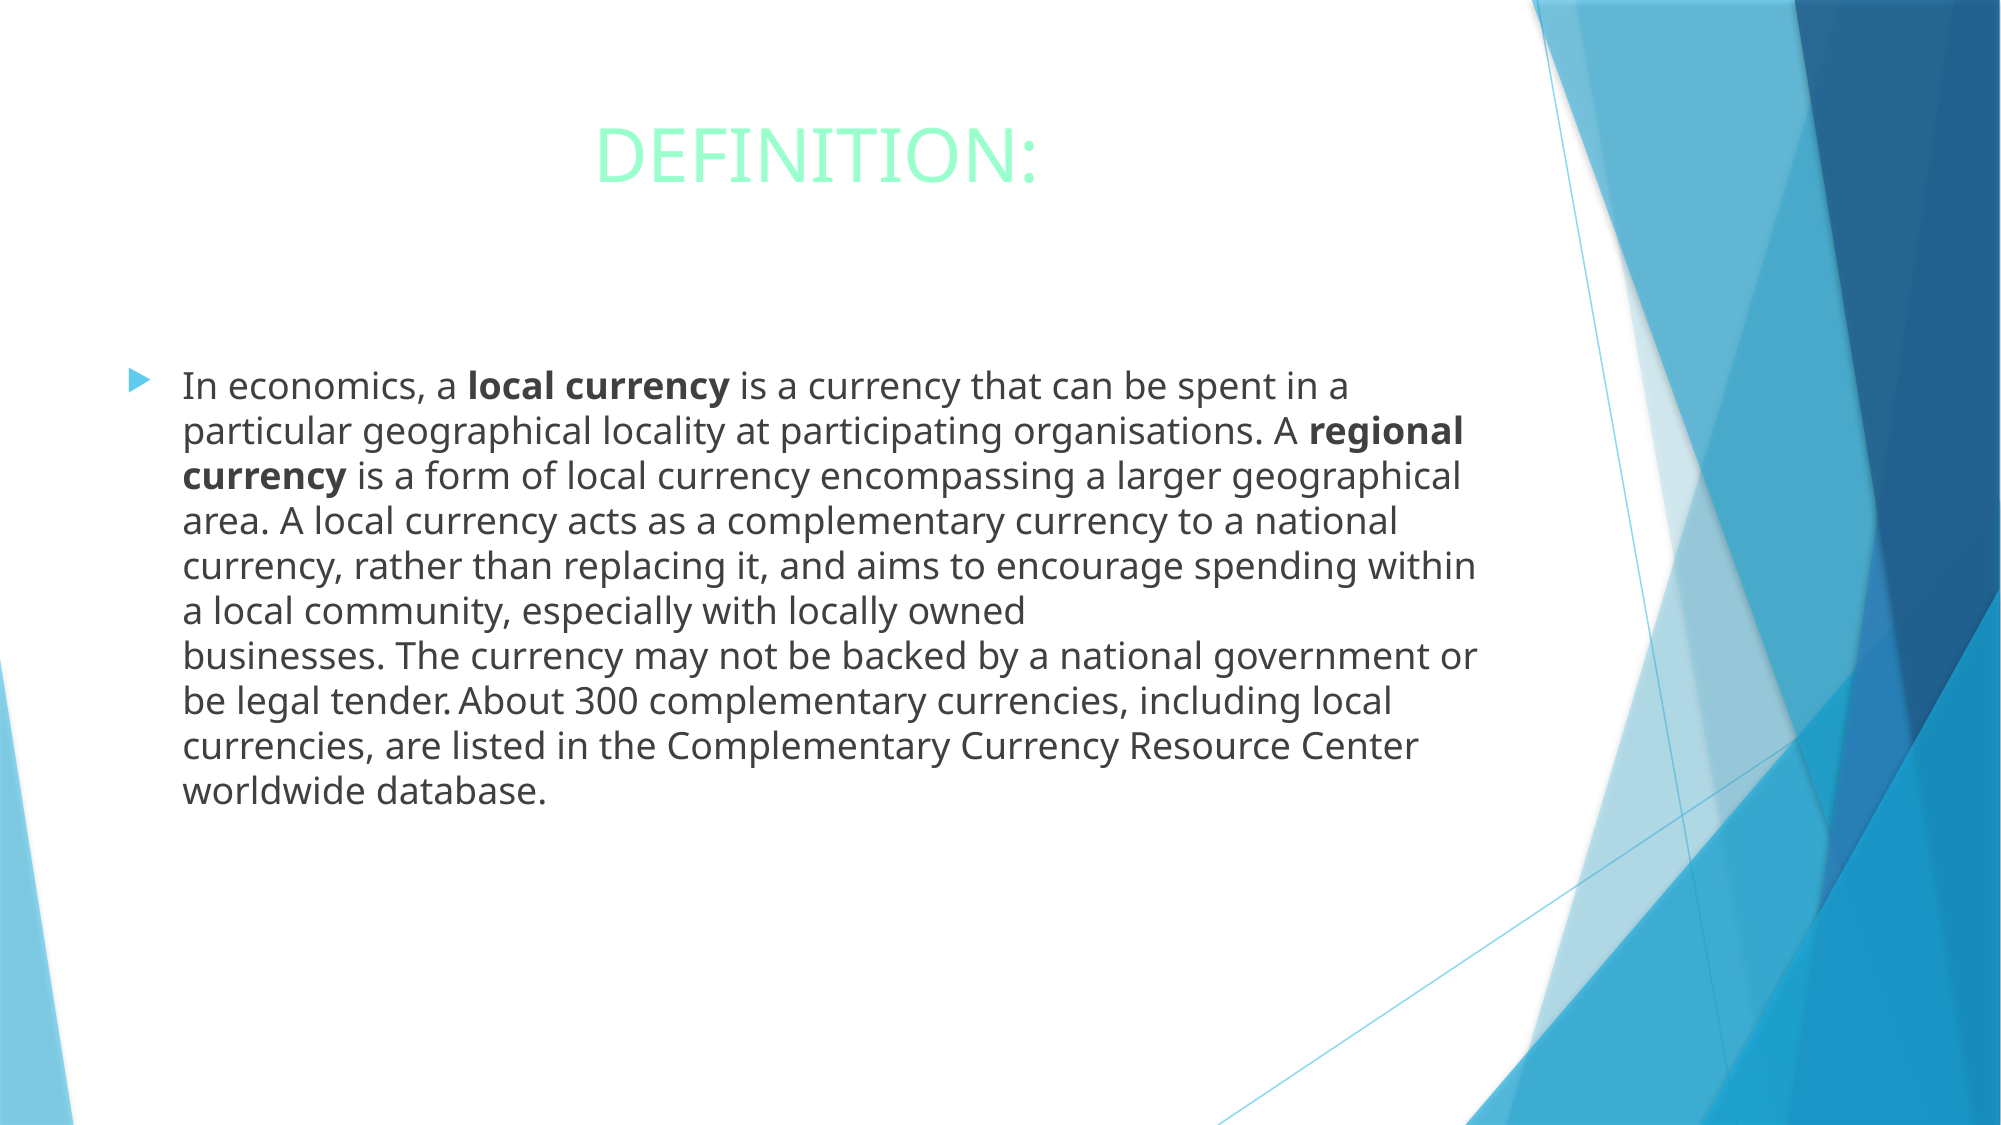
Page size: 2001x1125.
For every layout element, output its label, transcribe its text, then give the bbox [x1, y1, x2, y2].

title DEFINITION: [111, 99, 1522, 317]
list In economics, a local currency is a currency that can be spent in a particular geographical locality at participating organisations. A regional currency is a form of local currency encompassing a larger geographical area. A local currency acts as a complementary currency to a national currency, rather than replacing it, and aims to encourage spending within a local community, especially with locally owned businesses. The currency may not be backed by a national government or be legal tender. About 300 complementary currencies, including local currencies, are listed in the Complementary Currency Resource Center worldwide database. [111, 354, 1522, 992]
